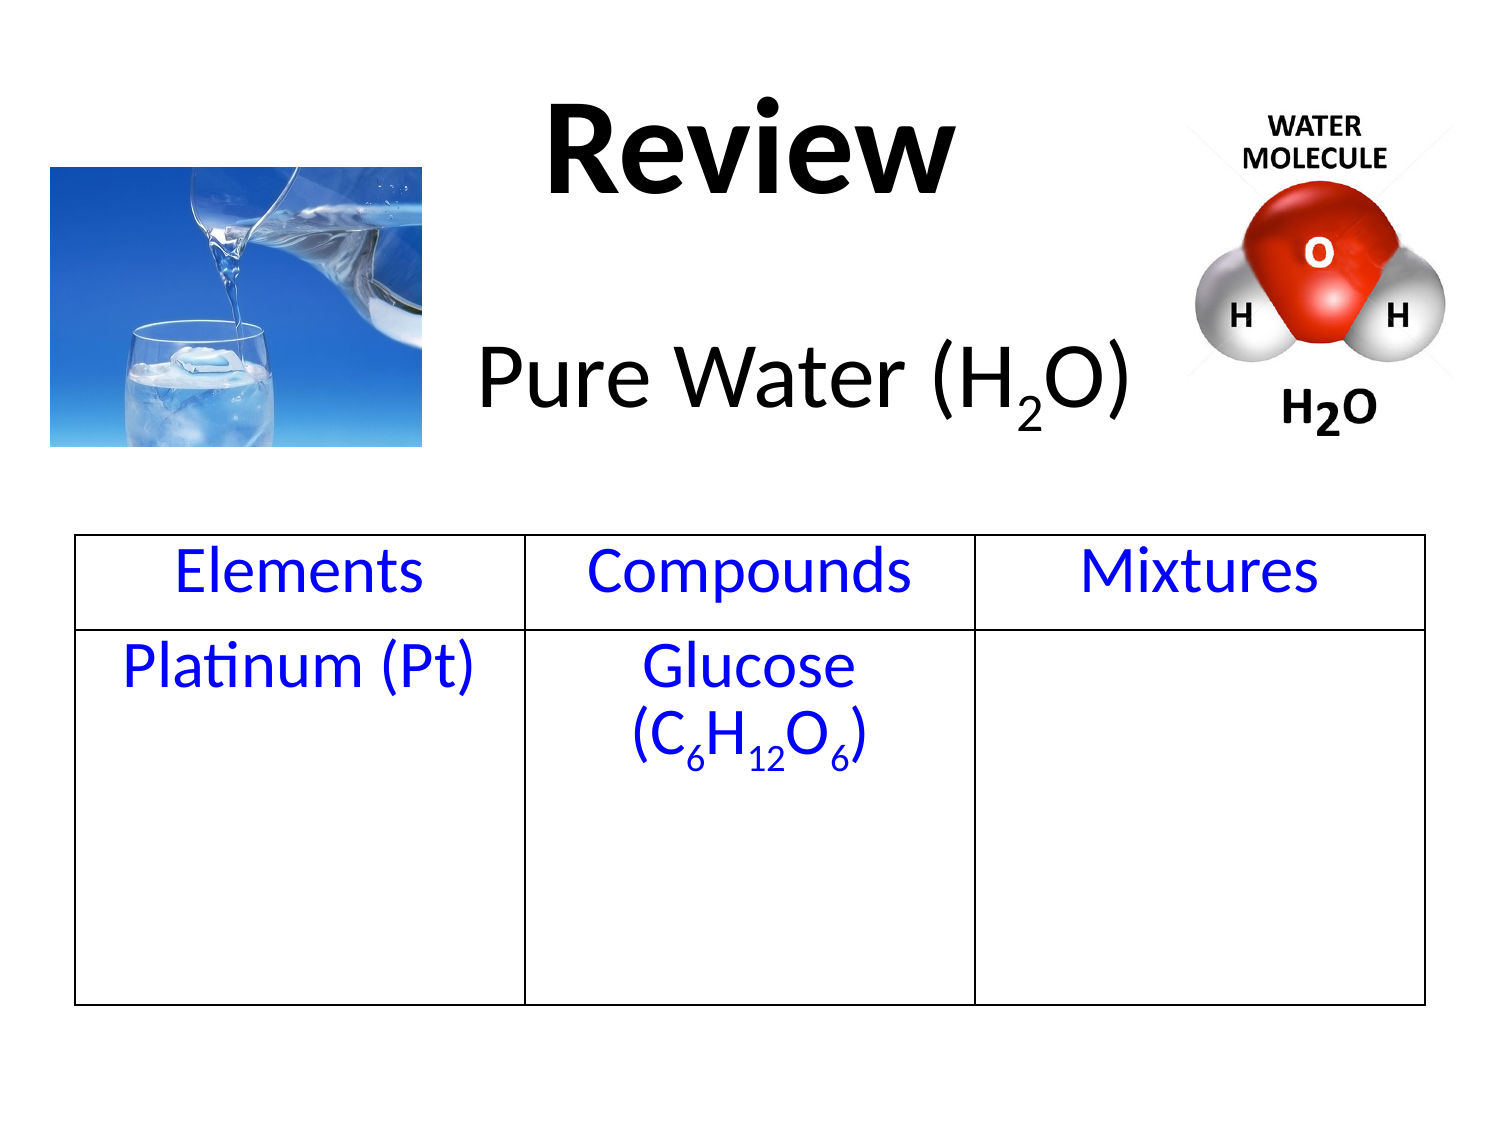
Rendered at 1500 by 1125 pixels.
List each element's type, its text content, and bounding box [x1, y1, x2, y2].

picture [49, 167, 422, 447]
table_cell [976, 631, 1424, 1004]
picture [1157, 110, 1483, 436]
table_cell Glucose (C6H12O6) [526, 631, 974, 1004]
table_cell Platinum (Pt) [76, 631, 524, 1004]
table_header Compounds [526, 536, 974, 629]
table_header Elements [76, 536, 524, 629]
table_header Mixtures [976, 536, 1424, 629]
text_box Pure Water (H2O) [461, 306, 1149, 450]
title Review [75, 45, 1425, 233]
